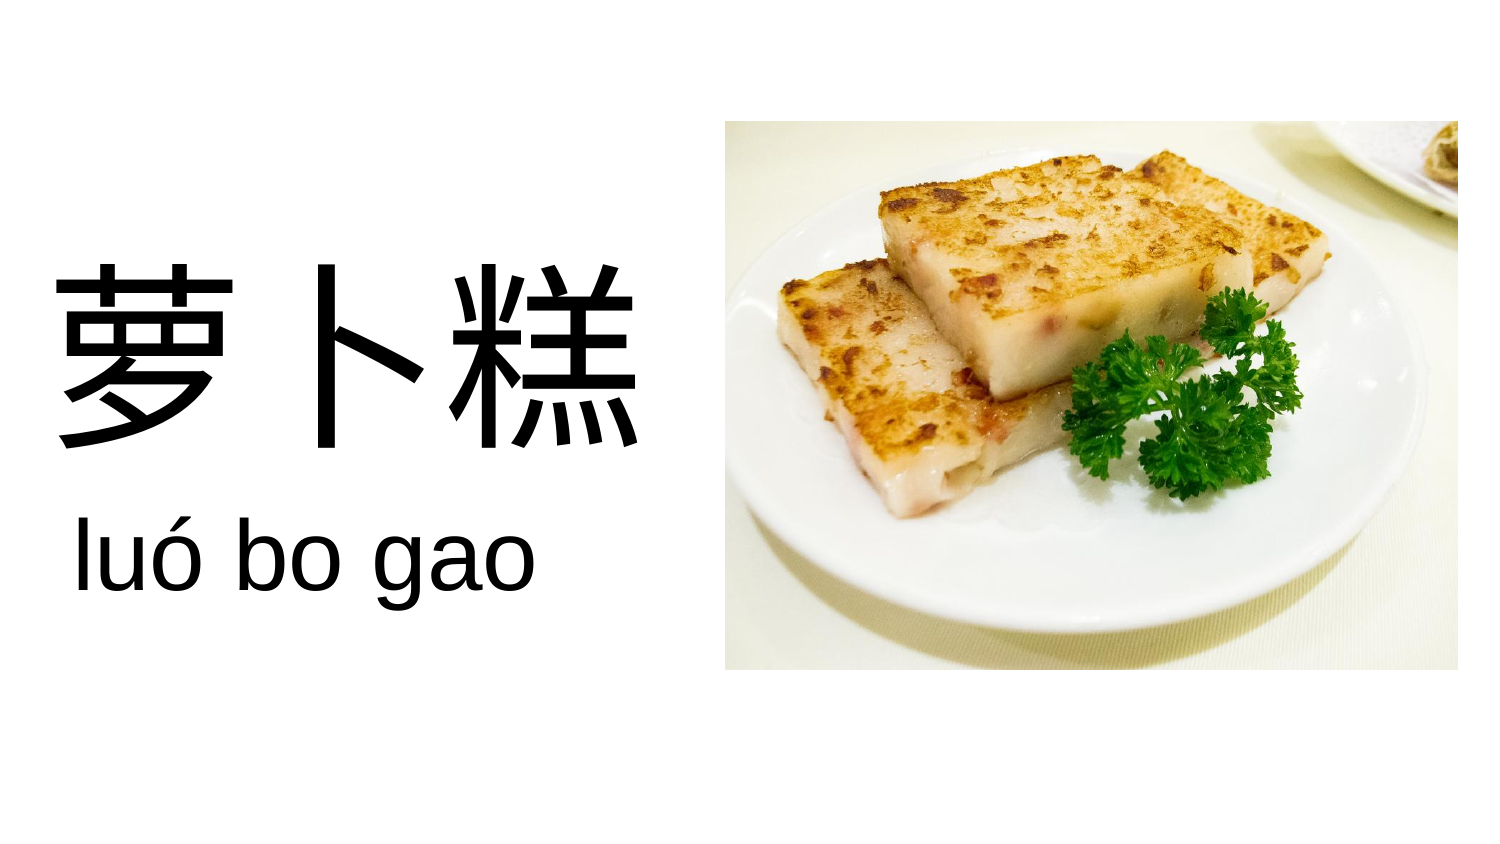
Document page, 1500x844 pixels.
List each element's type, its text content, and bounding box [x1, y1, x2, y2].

picture [725, 121, 1458, 671]
title 萝卜糕 luó bo gao [29, 192, 720, 626]
